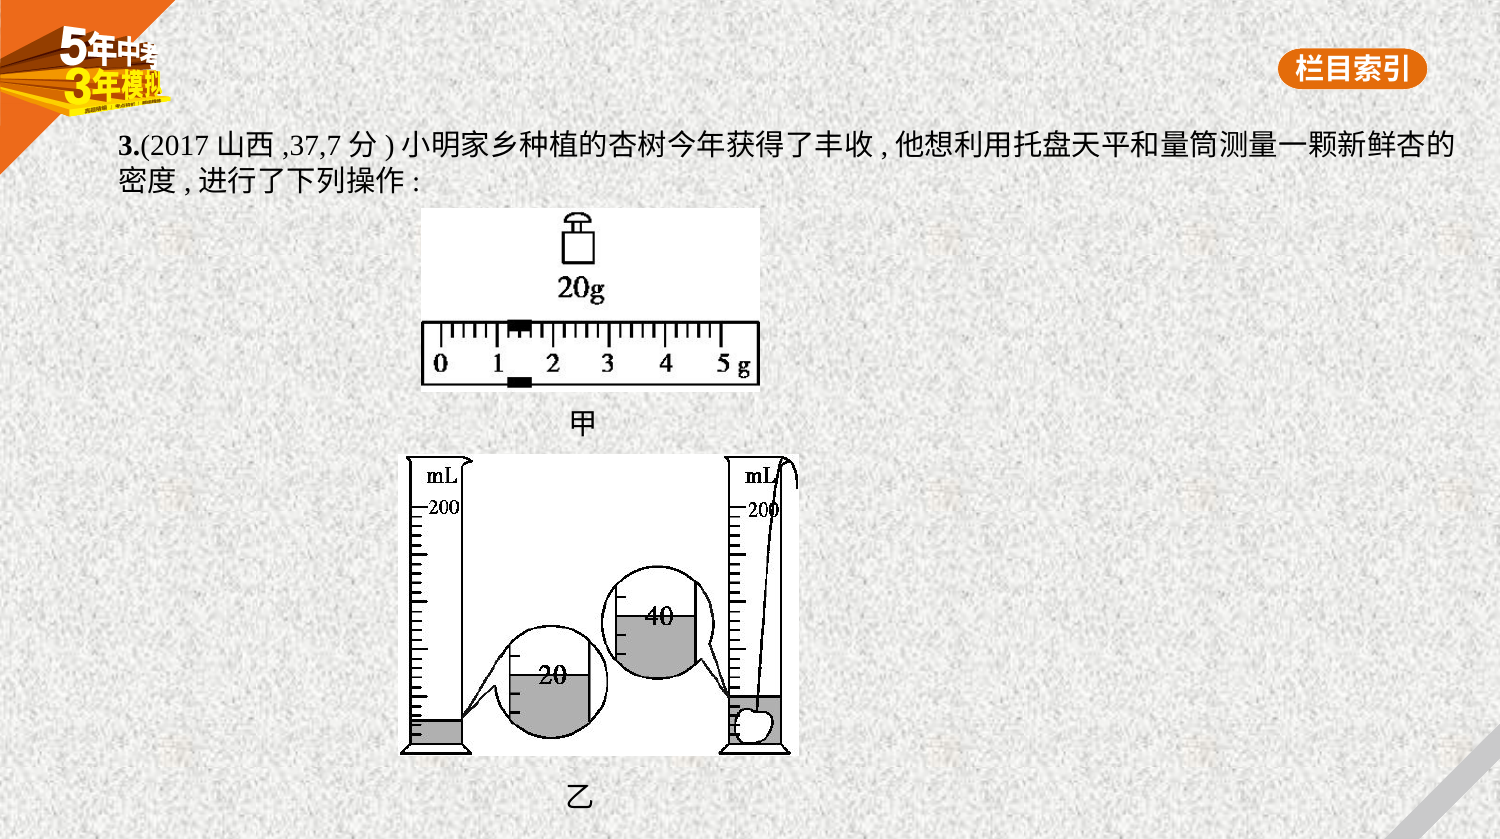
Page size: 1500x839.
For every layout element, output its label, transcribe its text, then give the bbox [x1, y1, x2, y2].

picture [0, 0, 1500, 839]
text_box 3.(2017山西,37,7分)小明家乡种植的杏树今年获得了丰收,他想利用托盘天平和量筒测量一颗新鲜杏的 密度,进行了下列操作: 甲 [118, 126, 1483, 661]
text_box 乙 [551, 770, 611, 821]
